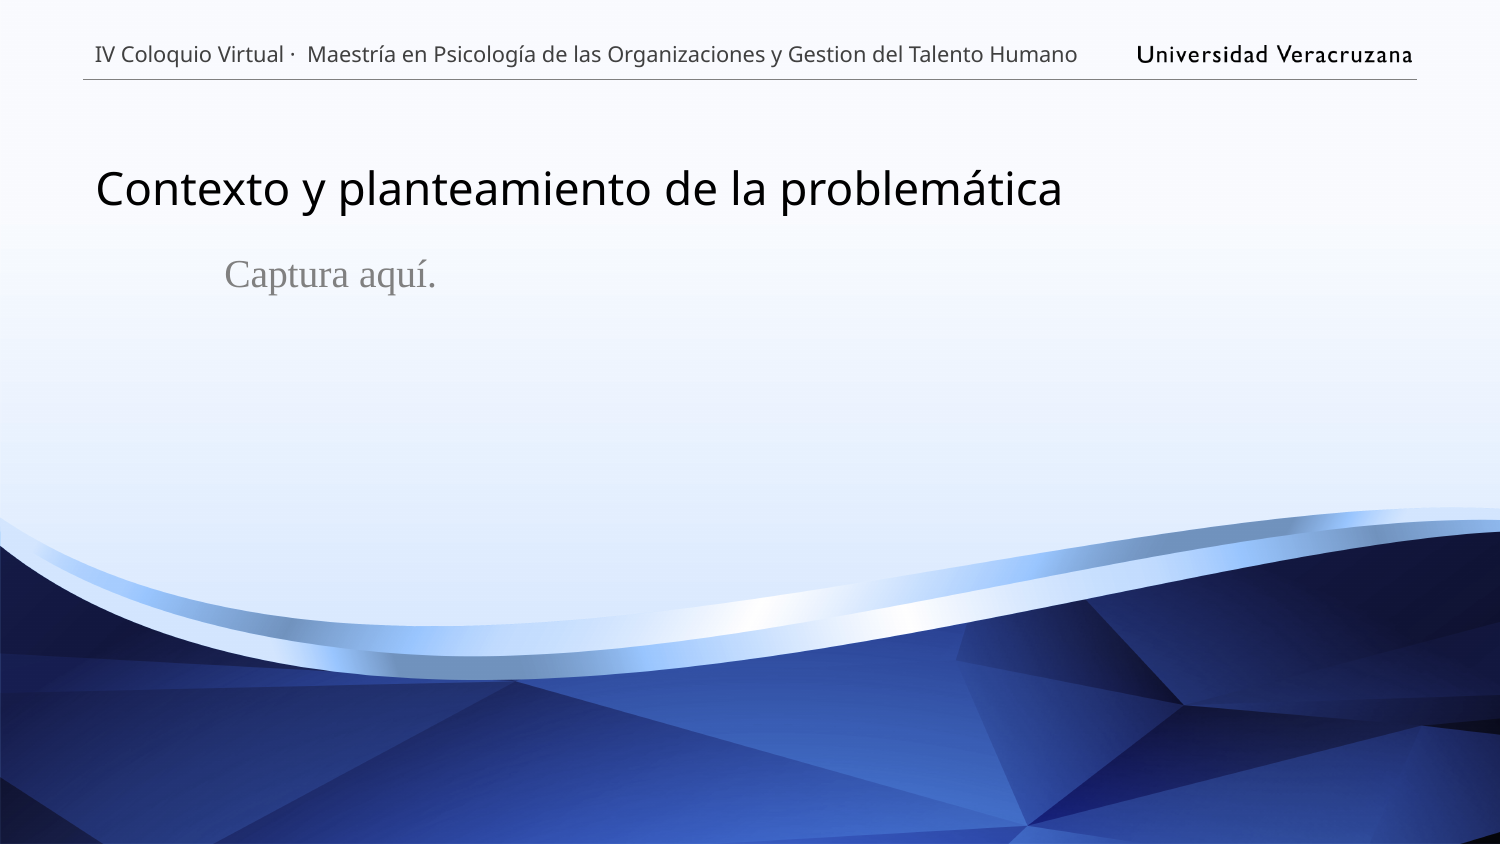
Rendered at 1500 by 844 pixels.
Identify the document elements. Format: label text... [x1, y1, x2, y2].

picture [0, 0, 1500, 844]
list Captura aquí. [212, 241, 1396, 751]
title Contexto y planteamiento de la problemática [83, 163, 1402, 212]
